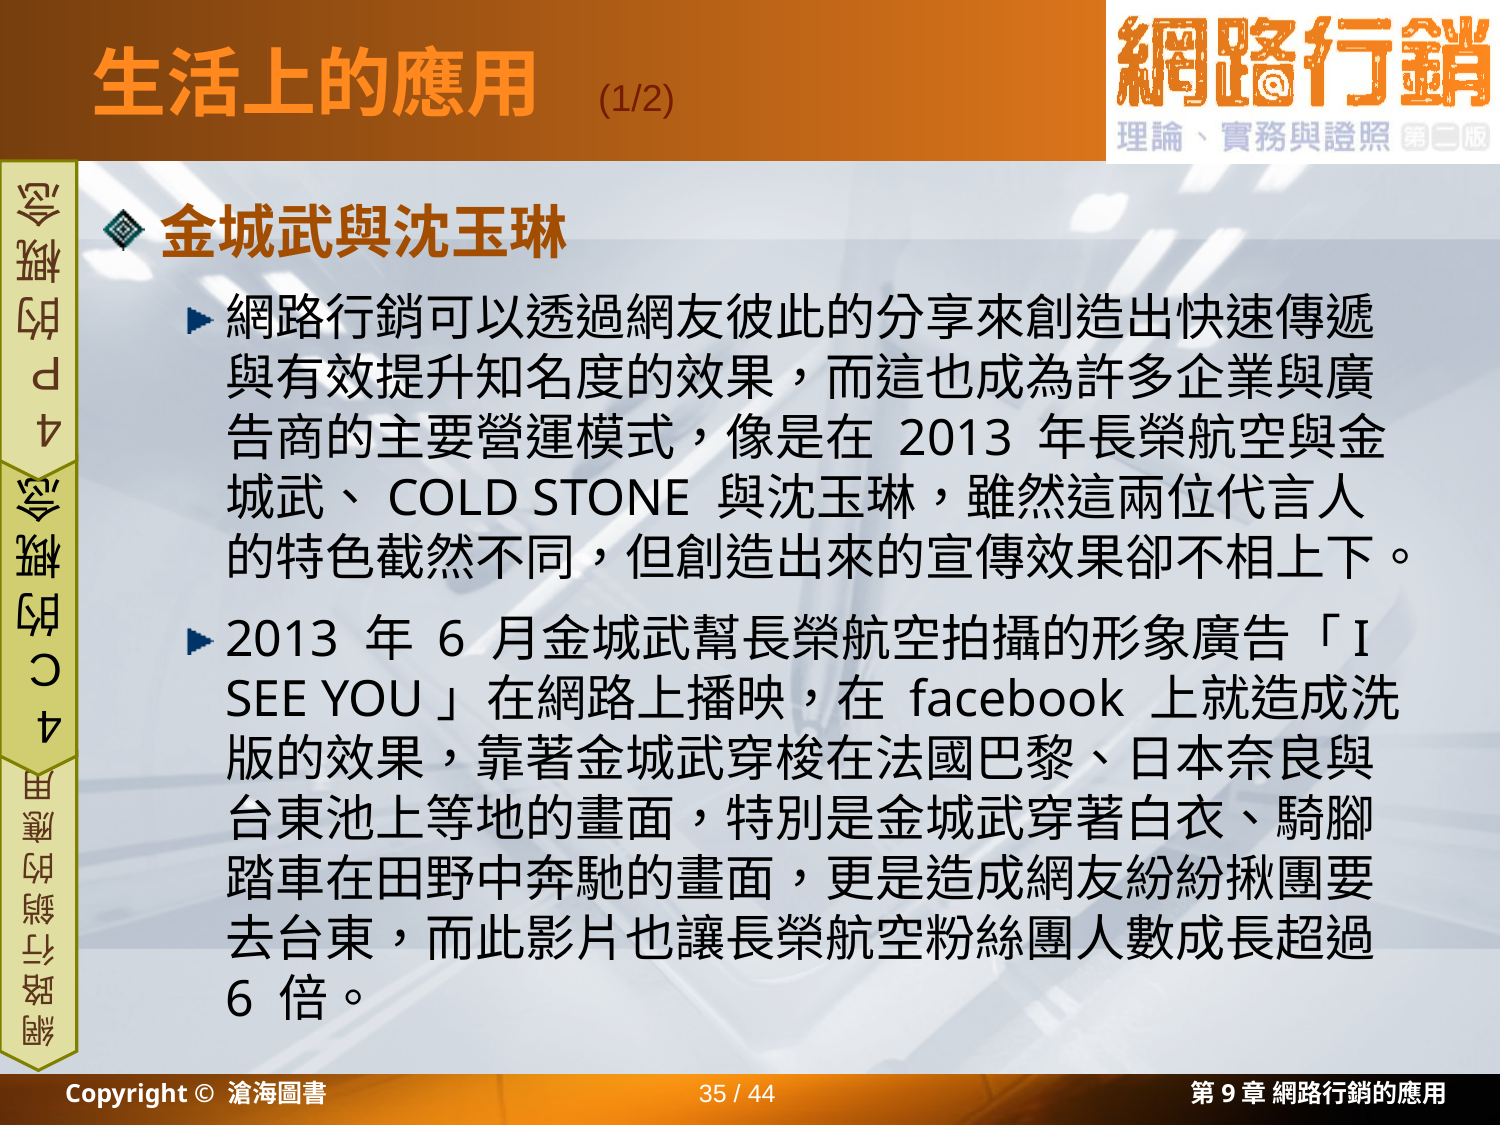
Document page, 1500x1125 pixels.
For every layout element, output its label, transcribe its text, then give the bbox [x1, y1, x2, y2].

picture [1106, 0, 1500, 164]
text_box 網路行銷的應用 [0, 757, 77, 1071]
text_box 4P 的概念 [0, 160, 77, 480]
picture [178, 619, 214, 655]
text_box (1/2) [583, 66, 691, 127]
picture [178, 298, 214, 334]
slide_number Copyright © 滄海圖書 [49, 1070, 501, 1119]
list 金城武與沈玉琳 網路行銷可以透過網友彼此的分享來創造出快速傳遞與有效提升知名度的效果，而這也成為許多企業與廣告商的主要營運模式，像是在 2013 年長榮航空與金城武、COLD STONE 與沈玉琳，雖然這兩位代言人的特色截然不同，但創造出來的宣傳效果卻不相上下。 2013 年 6 月金城武幫長榮航空拍攝的形象廣告「I SEE YOU」在網路上播映，在 facebook 上就造成洗版的效果，靠著金城武穿梭在法國巴黎、日本奈良與台東池上等地的畫面，特別是金城武穿著白衣、騎腳踏車在田野中奔馳的畫面，更是造成網友紛紛揪團要去台東，而此影片也讓長榮航空粉絲團人數成長超過 6 倍。 [88, 187, 1426, 1051]
footer 第9章 網路行銷的應用 [1012, 1070, 1463, 1114]
title 生活上的應用 [76, 0, 1176, 162]
text_box 4C 的概念 [0, 461, 77, 776]
picture [0, 1074, 1500, 1125]
slide_number 35 / 44 [562, 1070, 913, 1114]
picture [103, 209, 145, 251]
